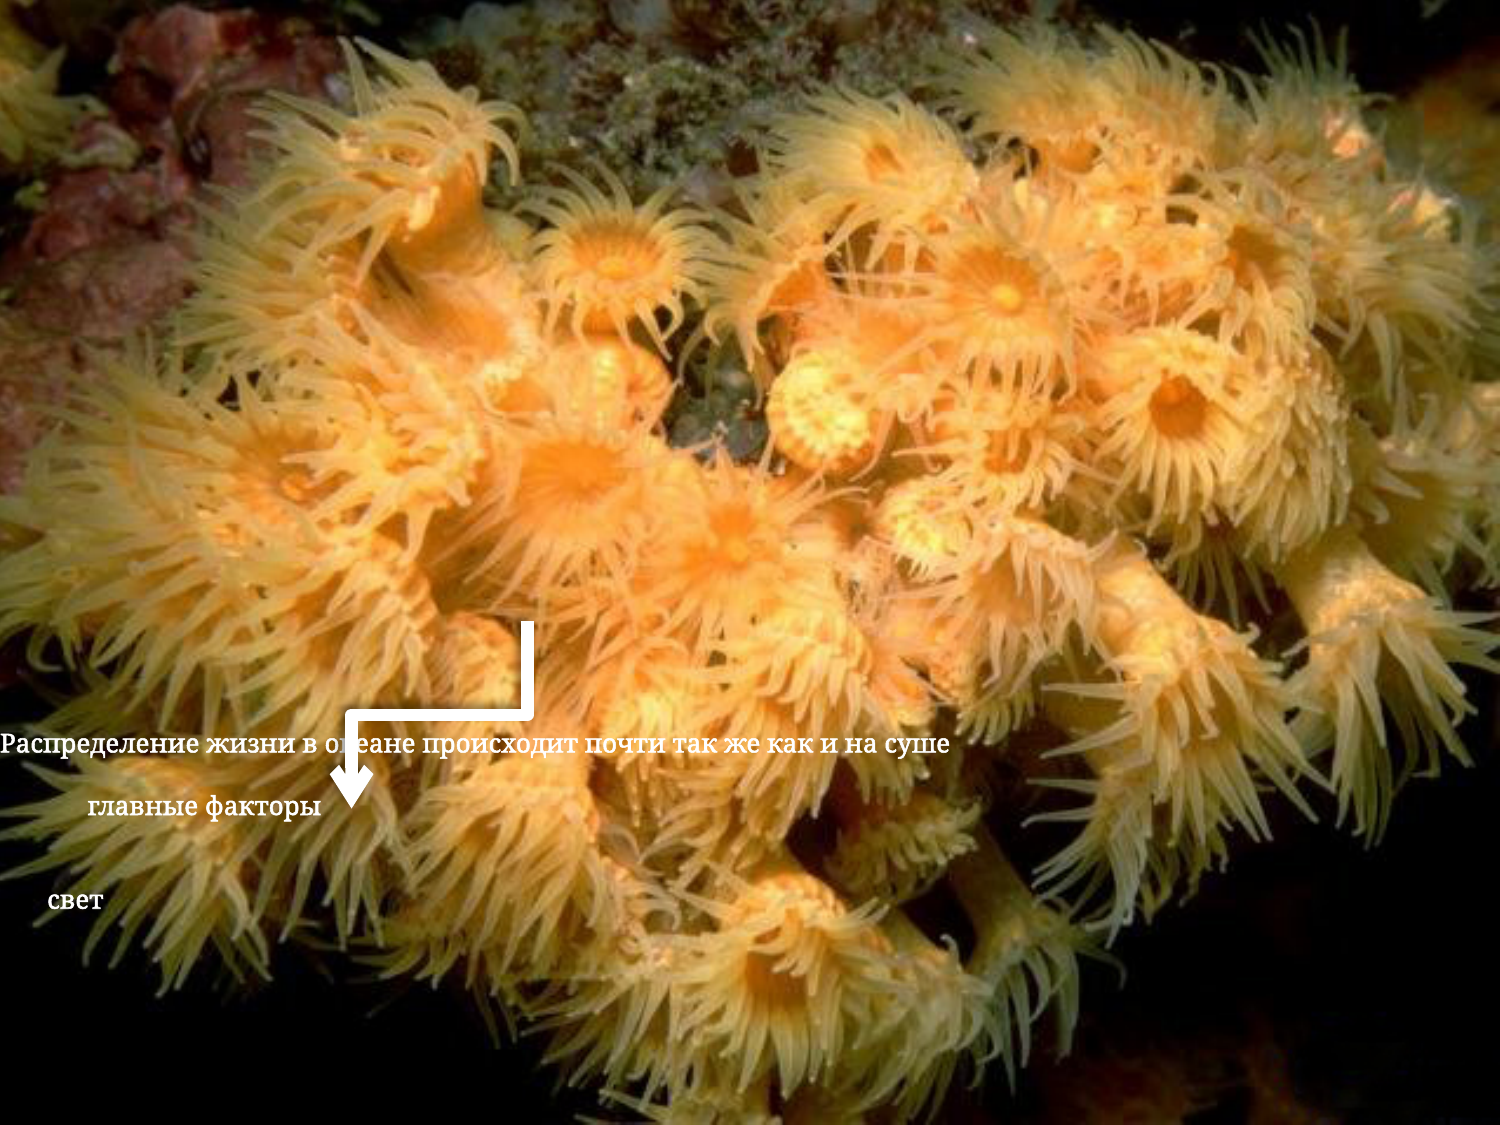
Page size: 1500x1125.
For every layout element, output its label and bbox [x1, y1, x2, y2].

list [0, 0, 1500, 1125]
text_box [345, 626, 534, 803]
